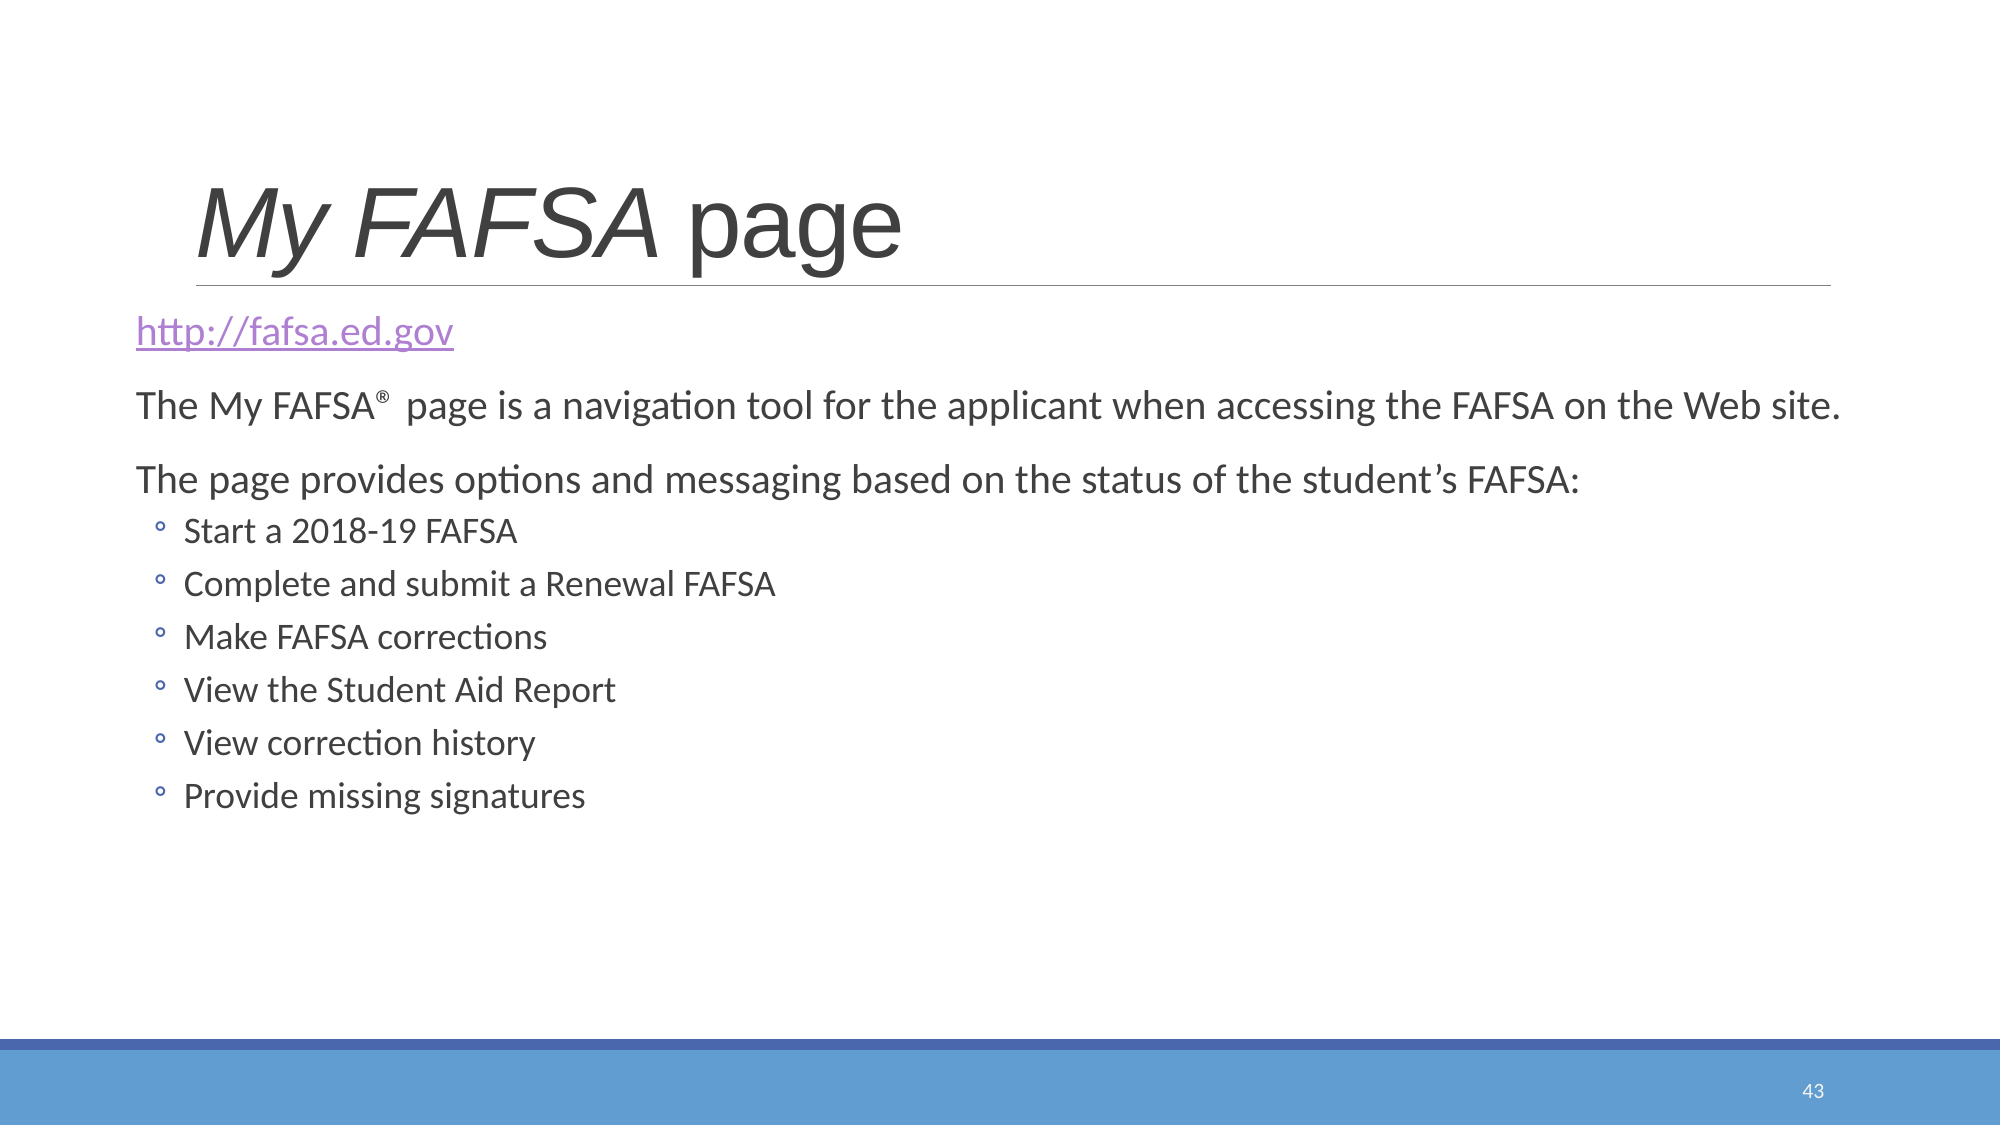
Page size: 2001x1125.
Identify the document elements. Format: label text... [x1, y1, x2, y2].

slide_number 43 [1624, 1059, 1840, 1120]
title My FAFSA page [180, 47, 1830, 285]
list http://fafsa.ed.gov The My FAFSA® page is a navigation tool for the applicant when accessing the FAFSA on the Web site. The page provides options and messaging based on the status of the student’s FAFSA: Start a 2018-19 FAFSA Complete and submit a Renewal FAFSA Make FAFSA corrections View the Student Aid Report View correction history Provide missing signatures [120, 302, 1921, 1045]
